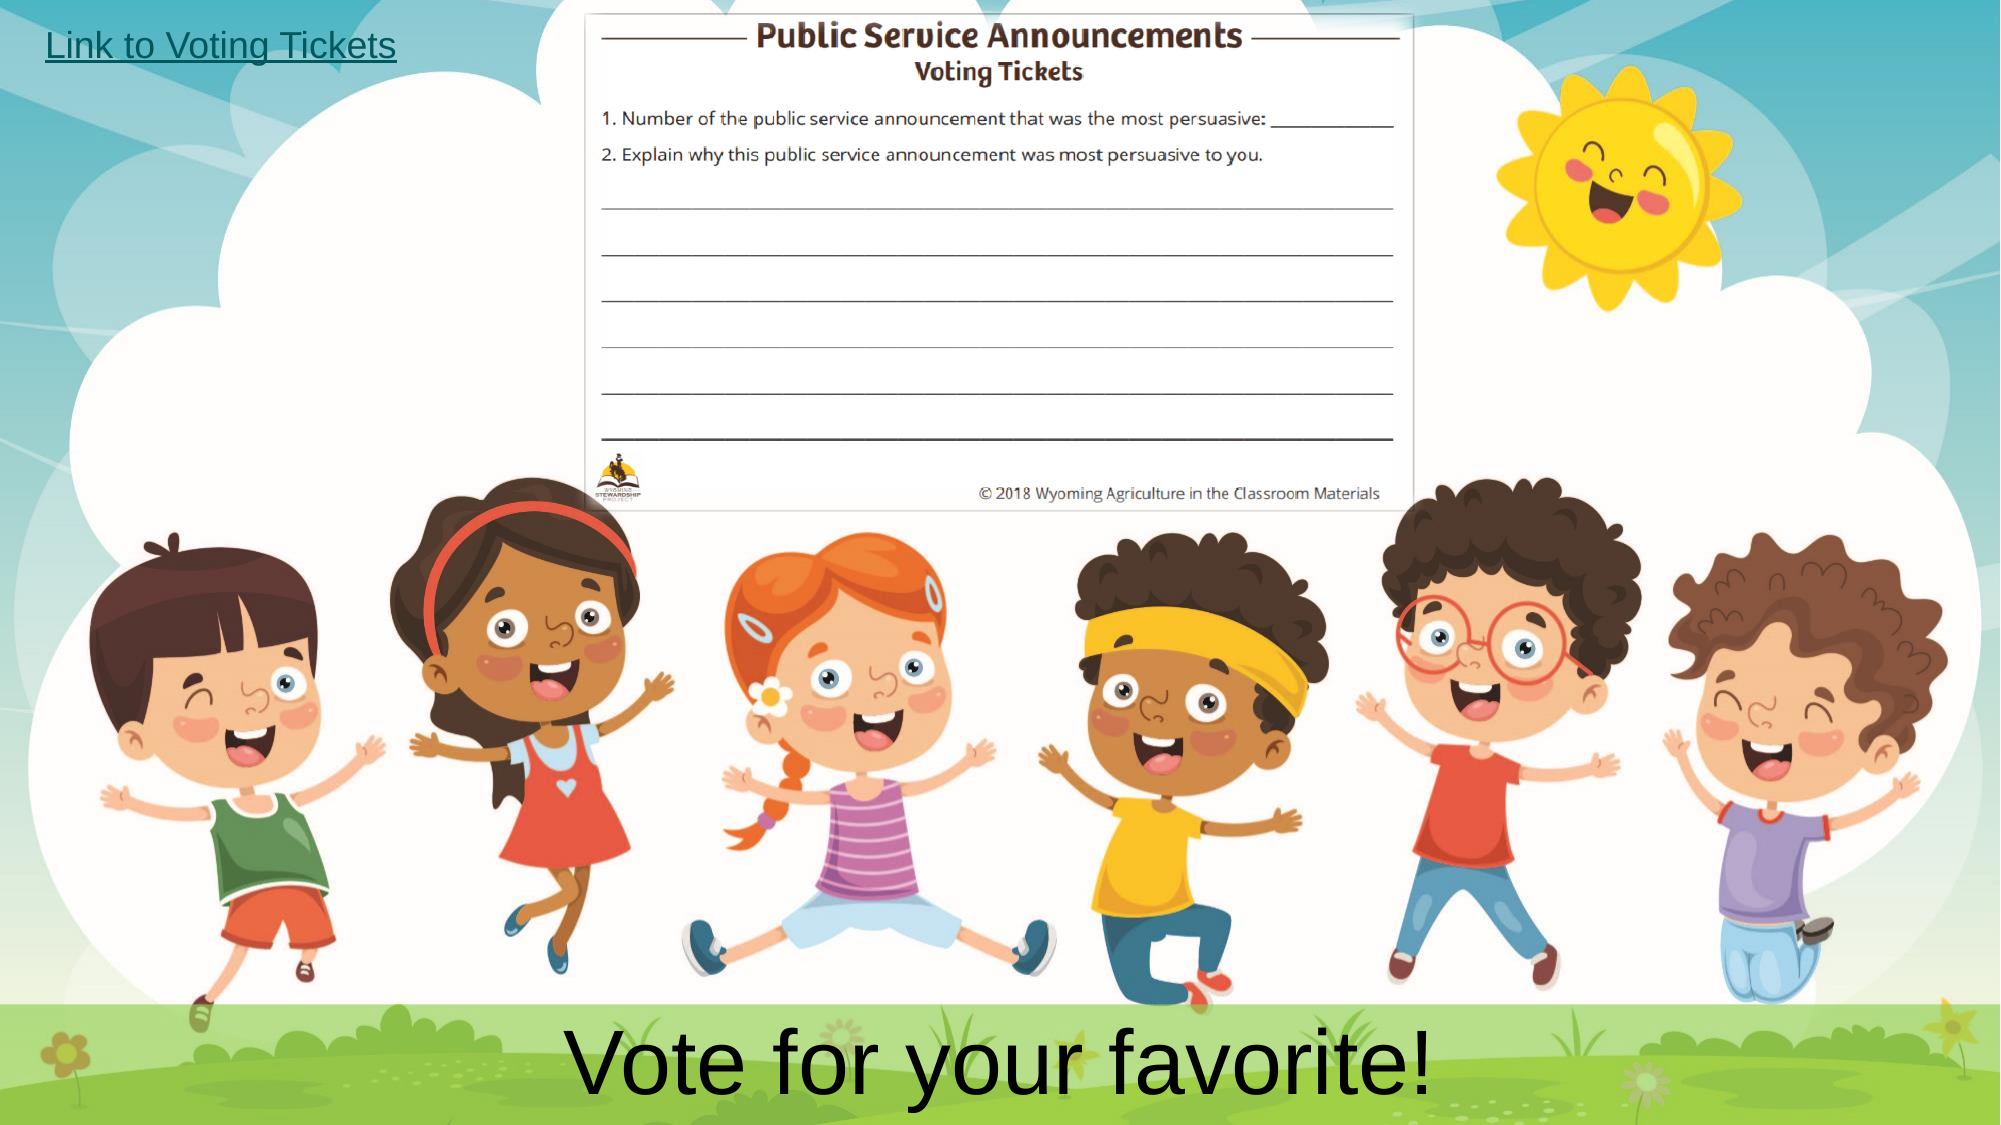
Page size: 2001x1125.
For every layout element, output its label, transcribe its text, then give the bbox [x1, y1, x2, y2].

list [573, 0, 1427, 522]
title Vote for your favorite! [0, 1004, 2000, 1125]
picture [0, 0, 2001, 1125]
text_box Link to Voting Tickets [30, 13, 423, 74]
